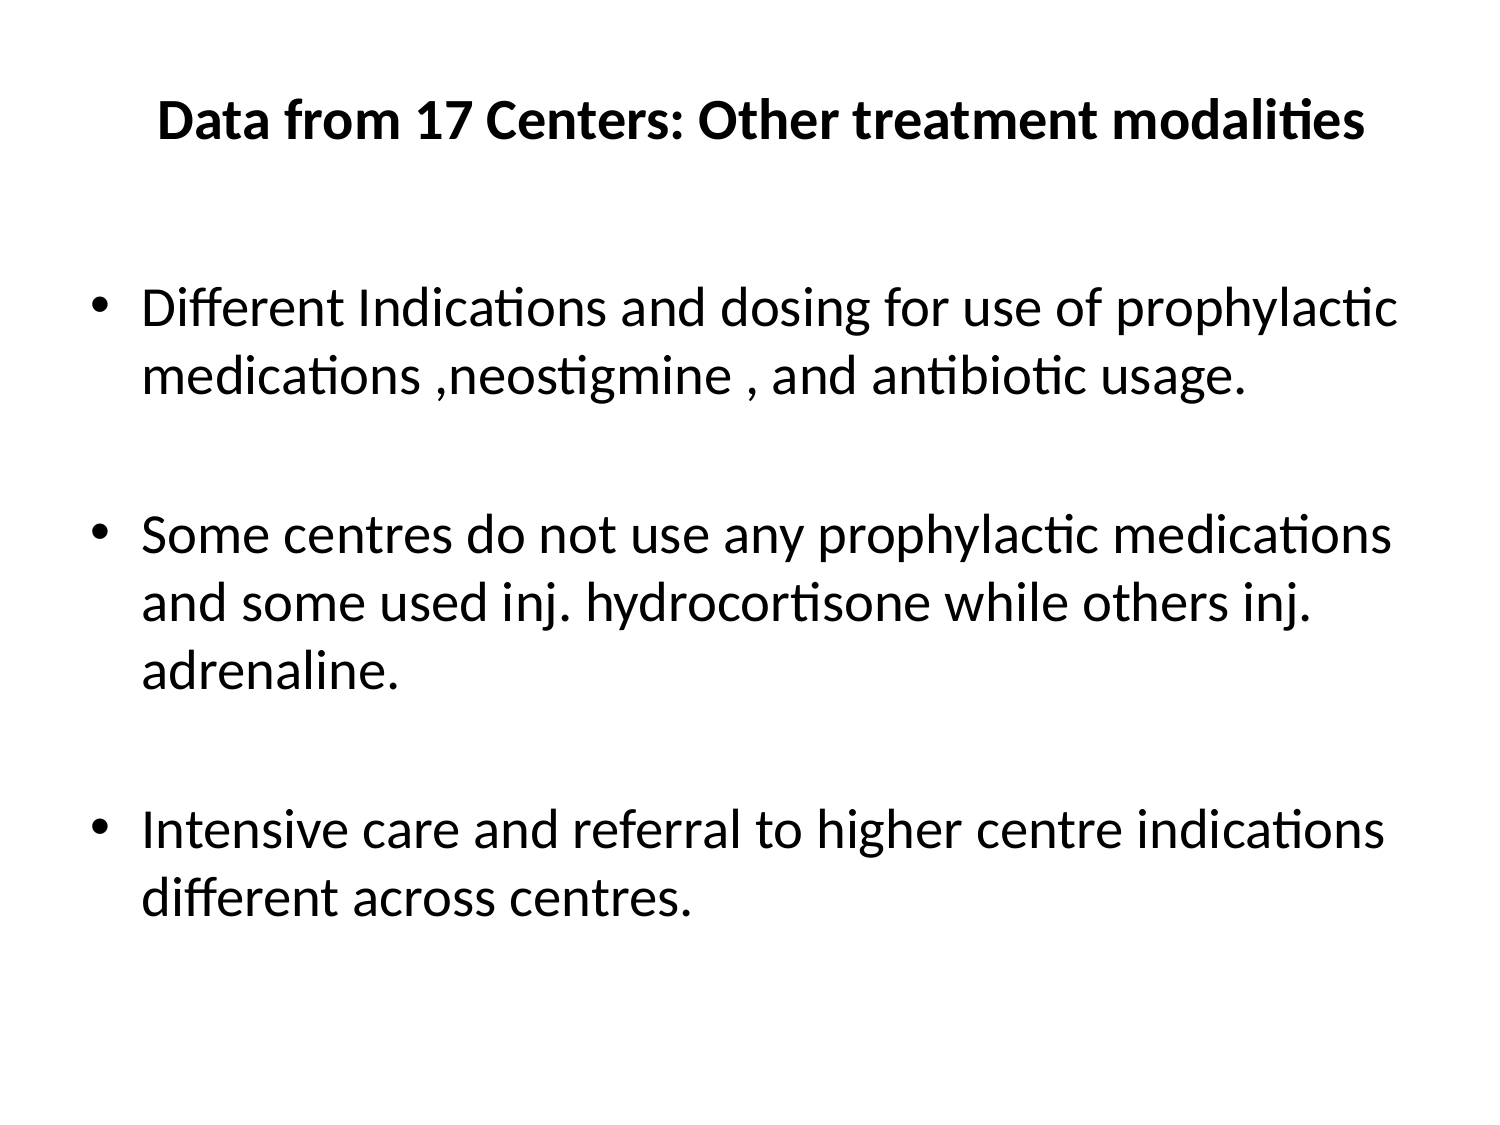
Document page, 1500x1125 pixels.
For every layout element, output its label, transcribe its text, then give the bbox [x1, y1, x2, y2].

title Data from 17 Centers: Other treatment modalities [53, 0, 1471, 233]
list Different Indications and dosing for use of prophylactic medications ,neostigmine , and antibiotic usage. Some centres do not use any prophylactic medications and some used inj. hydrocortisone while others inj. adrenaline. Intensive care and referral to higher centre indications different across centres. [75, 262, 1425, 1005]
